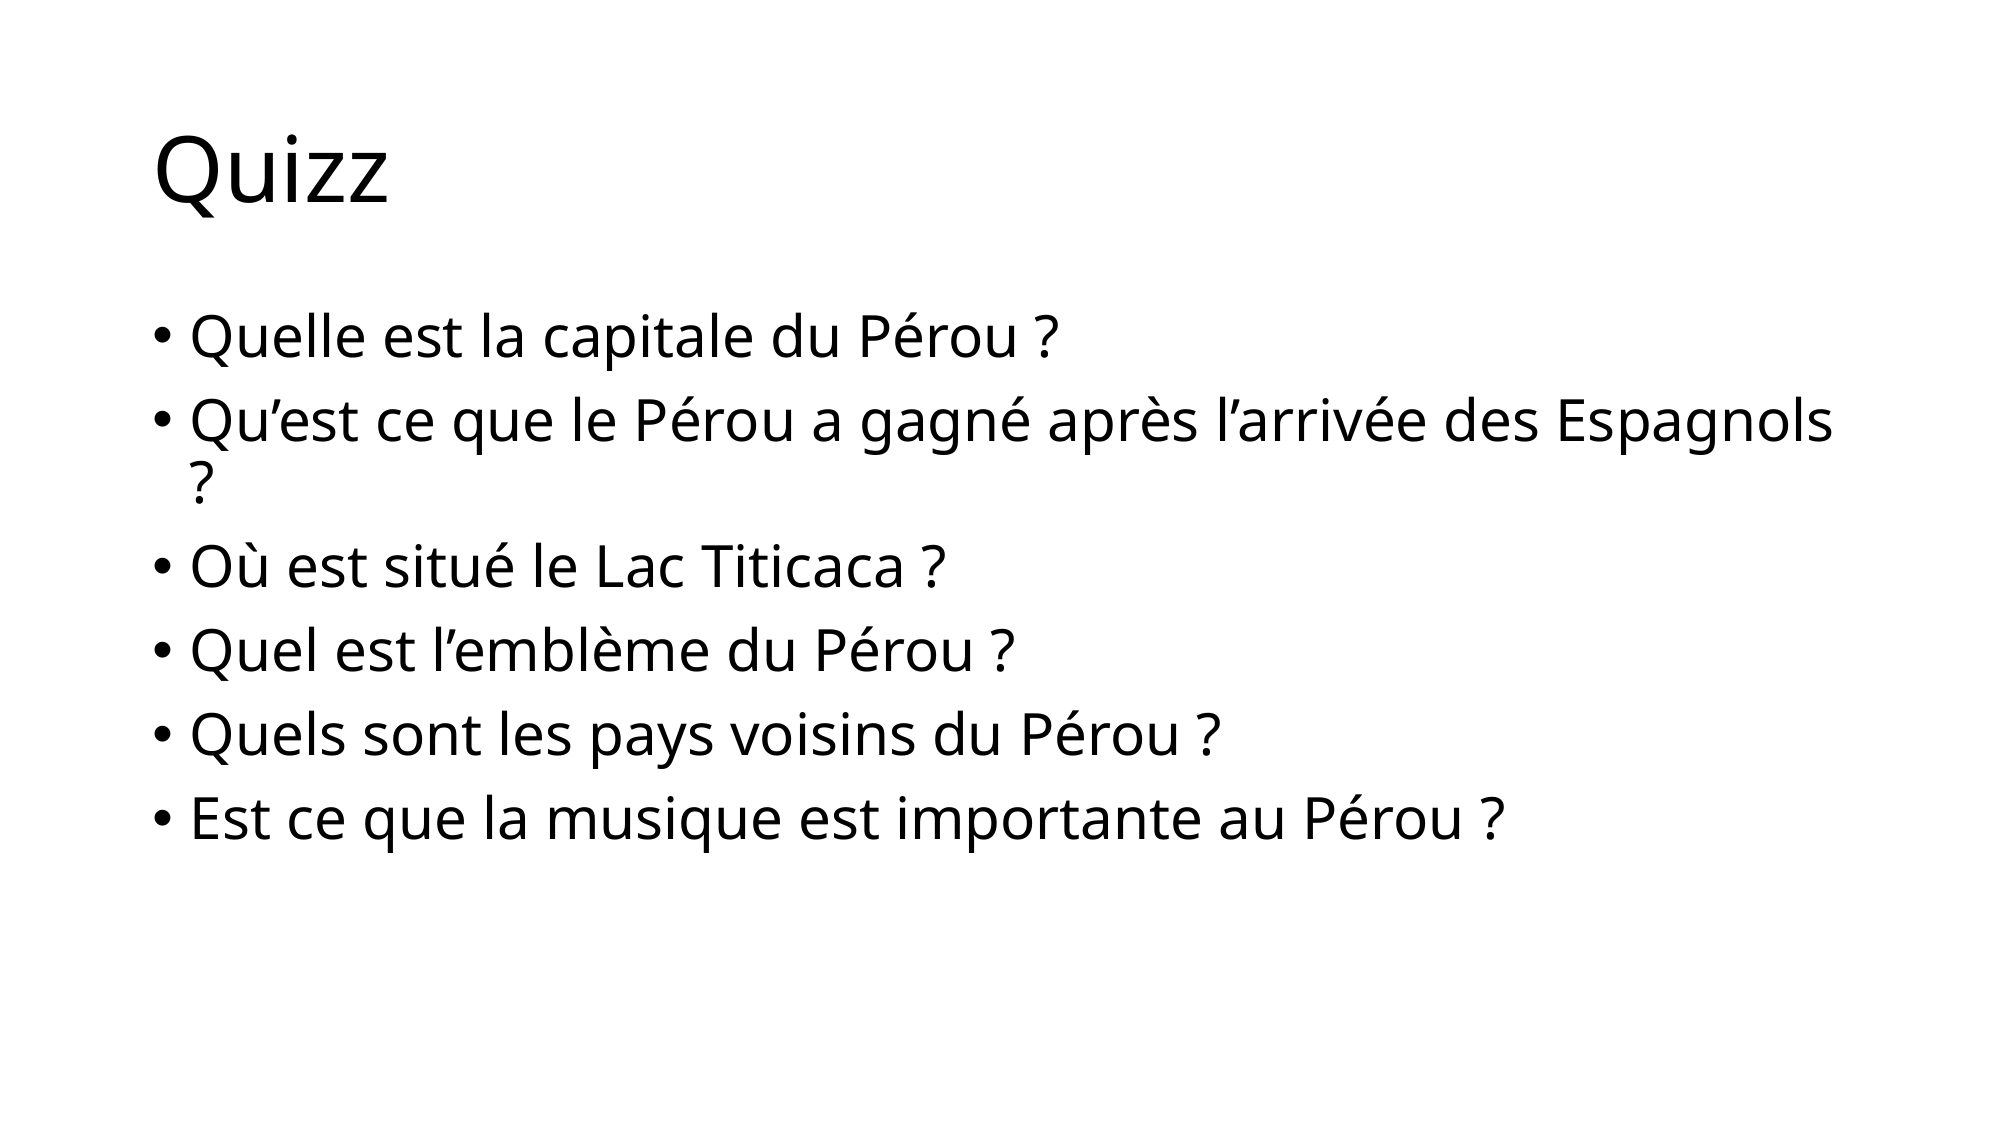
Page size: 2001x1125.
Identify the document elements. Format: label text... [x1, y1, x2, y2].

list Quelle est la capitale du Pérou ? Qu’est ce que le Pérou a gagné après l’arrivée des Espagnols ? Où est situé le Lac Titicaca ? Quel est l’emblème du Pérou ? Quels sont les pays voisins du Pérou ? Est ce que la musique est importante au Pérou ? [137, 299, 1863, 1014]
title Quizz [137, 64, 1863, 282]
